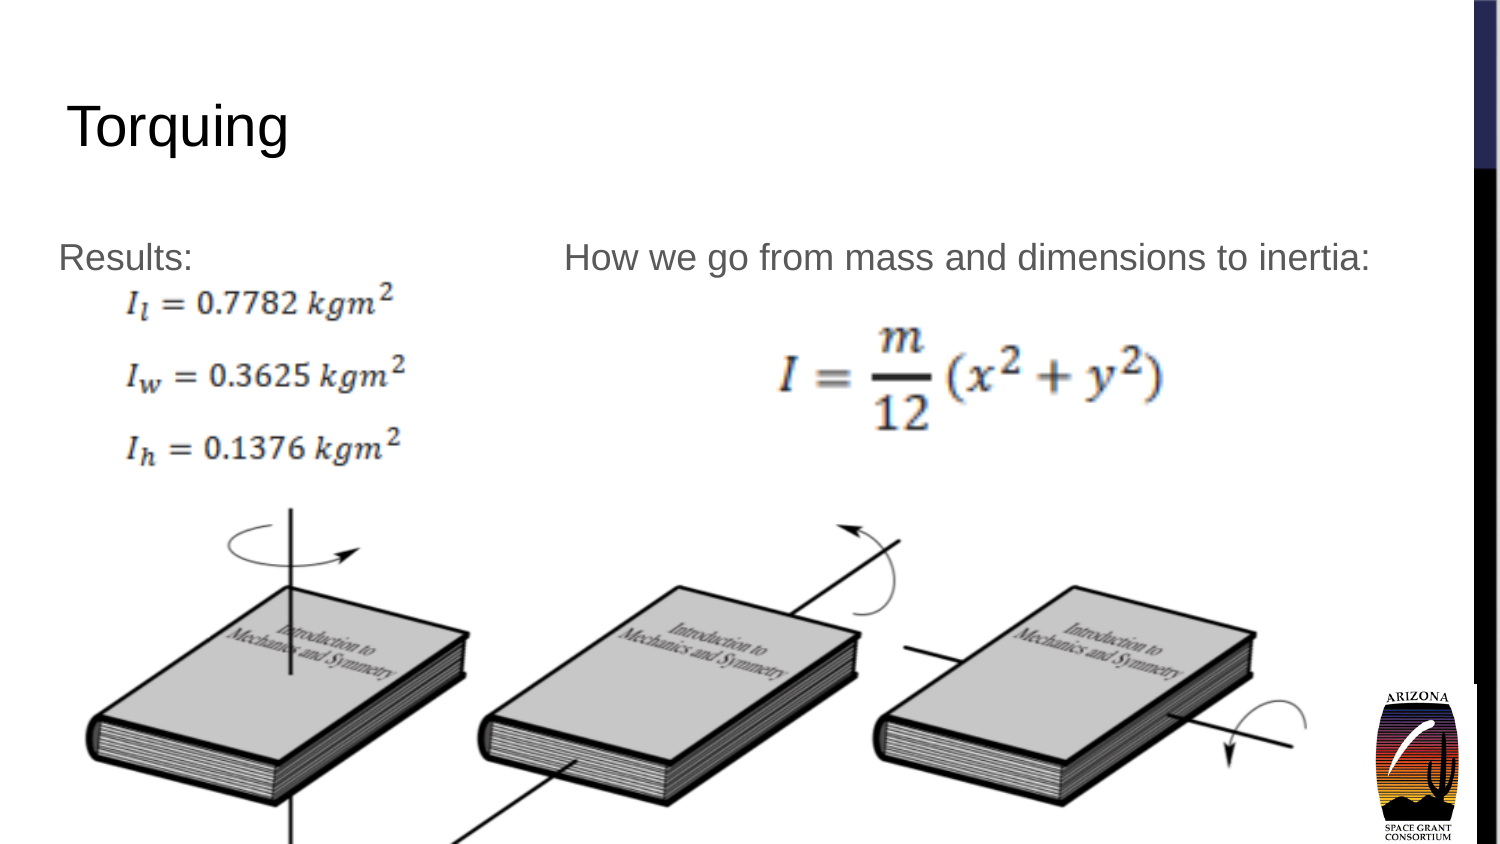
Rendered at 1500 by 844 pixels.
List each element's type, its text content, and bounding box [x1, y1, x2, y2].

picture [53, 275, 1315, 844]
picture [1356, 0, 1500, 844]
list How we go from mass and dimensions to inertia: [548, 210, 1449, 323]
list Results: [32, 210, 689, 772]
title Torquing [51, 72, 1449, 167]
